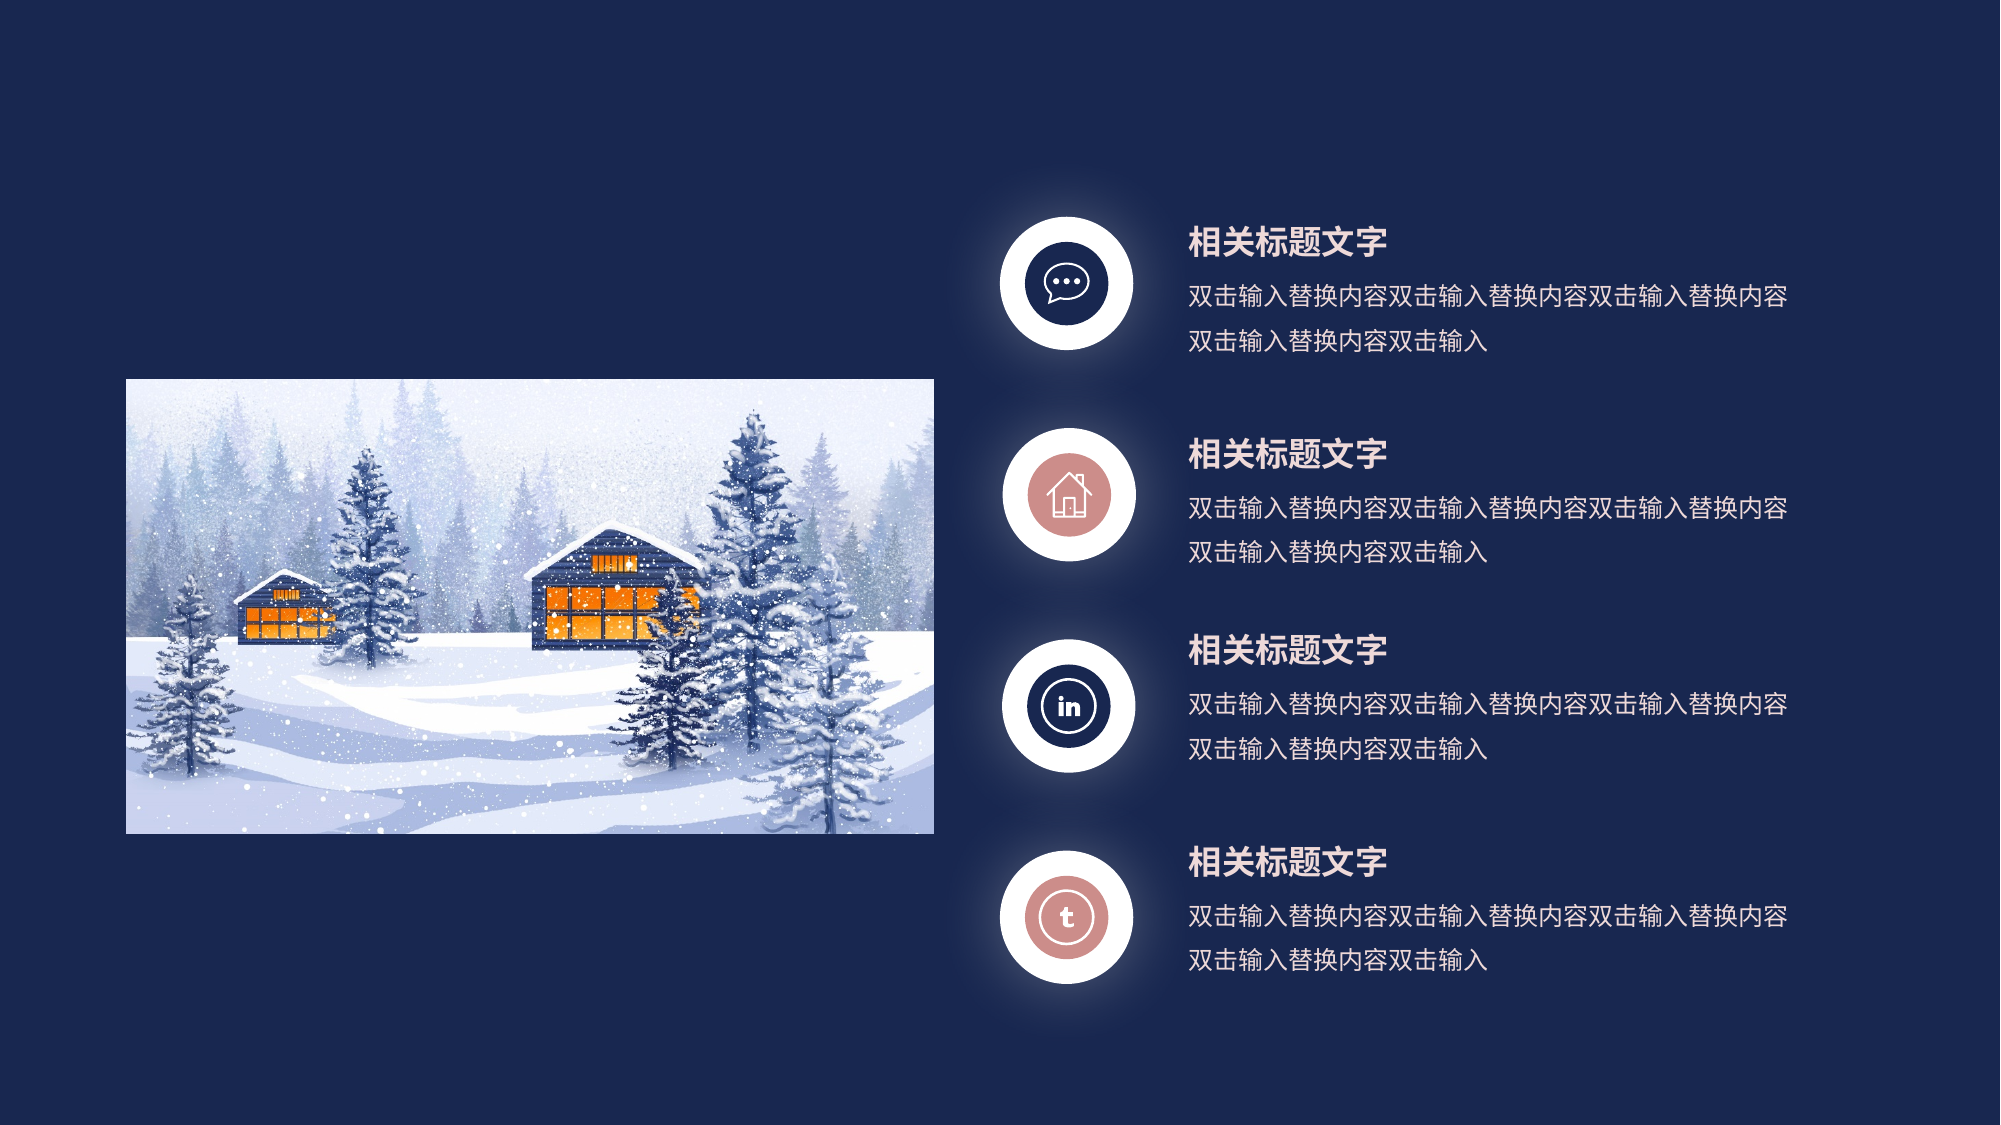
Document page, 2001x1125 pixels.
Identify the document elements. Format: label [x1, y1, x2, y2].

text_box [1174, 413, 1813, 576]
text_box [1174, 202, 1813, 365]
text_box [999, 216, 1136, 984]
text_box [1174, 610, 1813, 773]
picture [126, 379, 934, 834]
text_box [1174, 821, 1813, 984]
